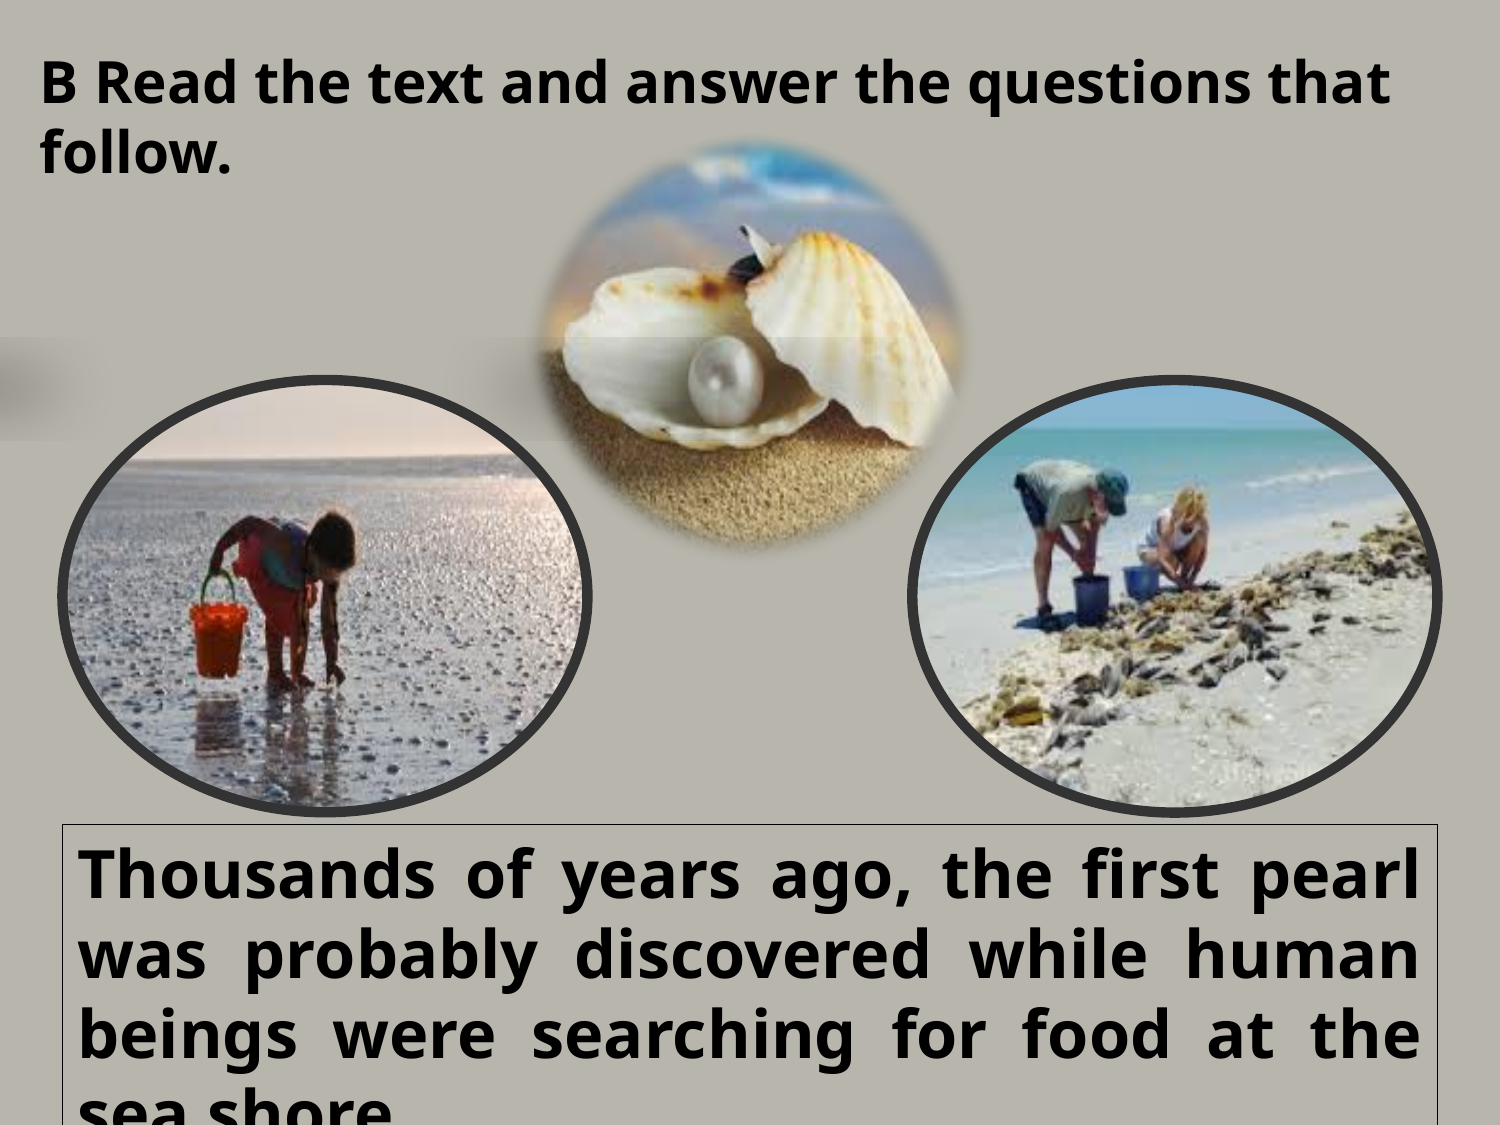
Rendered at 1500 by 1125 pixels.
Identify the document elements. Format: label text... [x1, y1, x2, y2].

text_box Thousands of years ago, the first pearl was probably discovered while human beings were searching for food at the sea shore. [62, 824, 1438, 1125]
picture [62, 129, 1438, 813]
text_box B Read the text and answer the questions that follow. [24, 37, 1500, 193]
